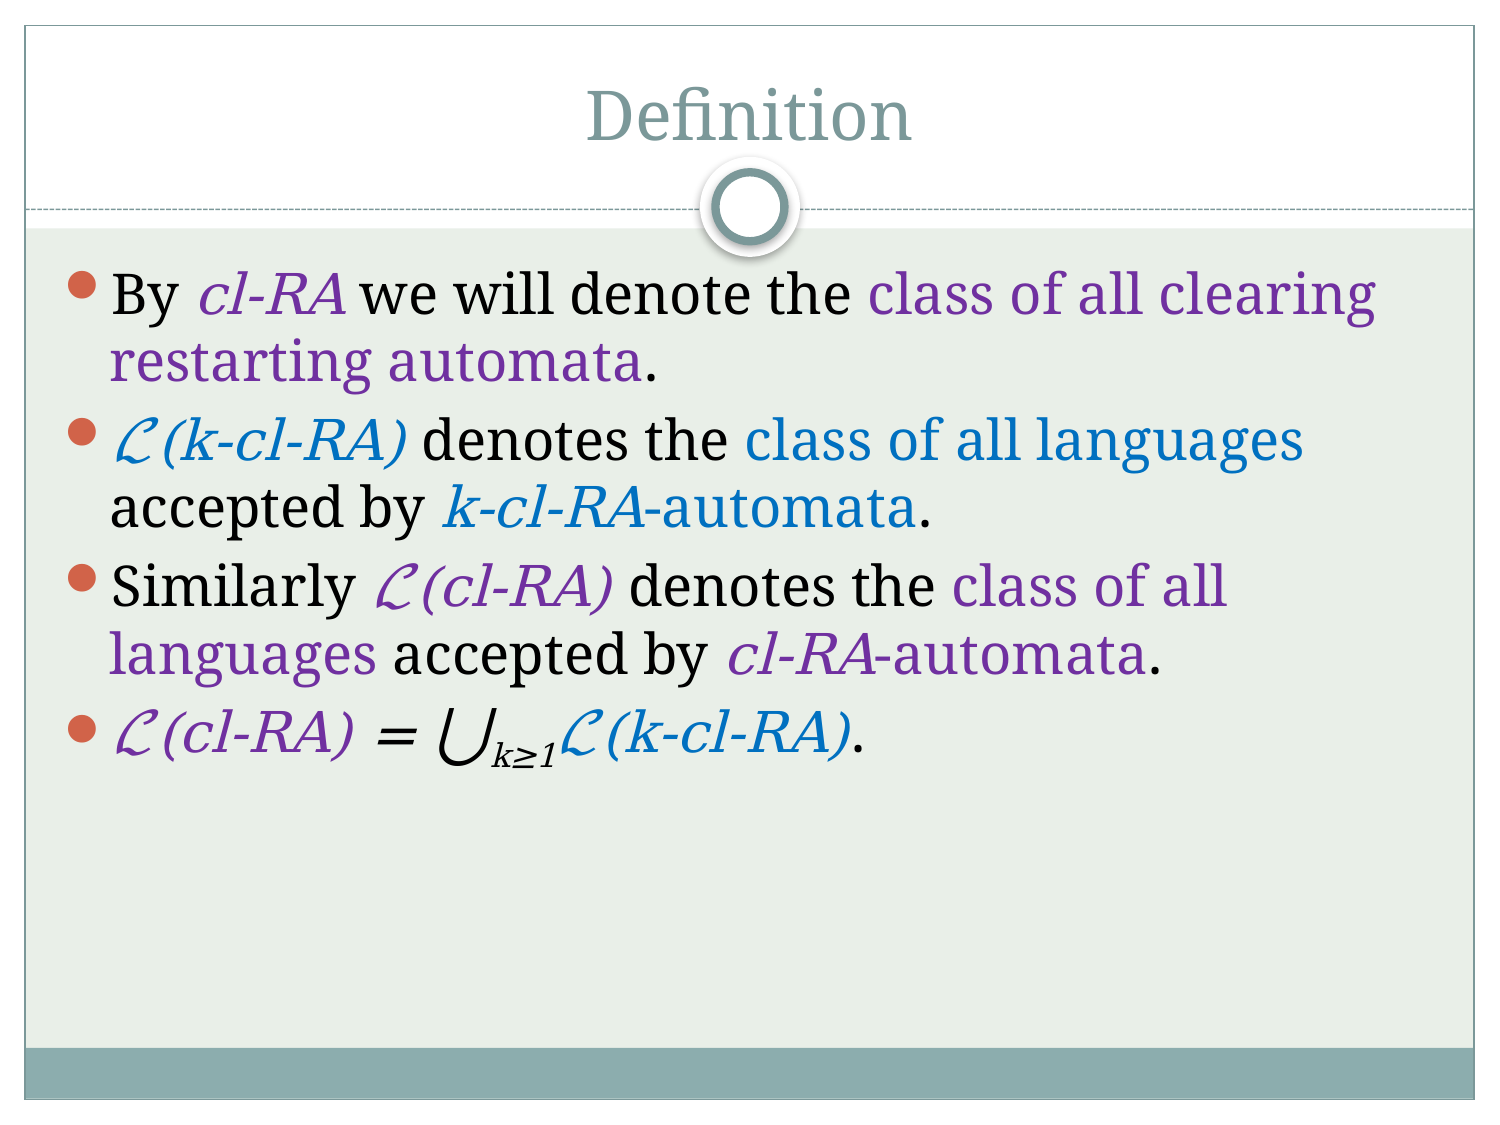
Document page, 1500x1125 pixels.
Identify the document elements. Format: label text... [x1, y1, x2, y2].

list By cl-RA we will denote the class of all clearing restarting automata. ℒ(k-cl-RA) denotes the class of all languages accepted by k-cl-RA-automata. Similarly ℒ(cl-RA) denotes the class of all languages accepted by cl-RA-automata. ℒ(cl-RA) = ⋃k≥1ℒ(k-cl-RA). [49, 250, 1445, 1001]
title Definition [49, 37, 1450, 162]
